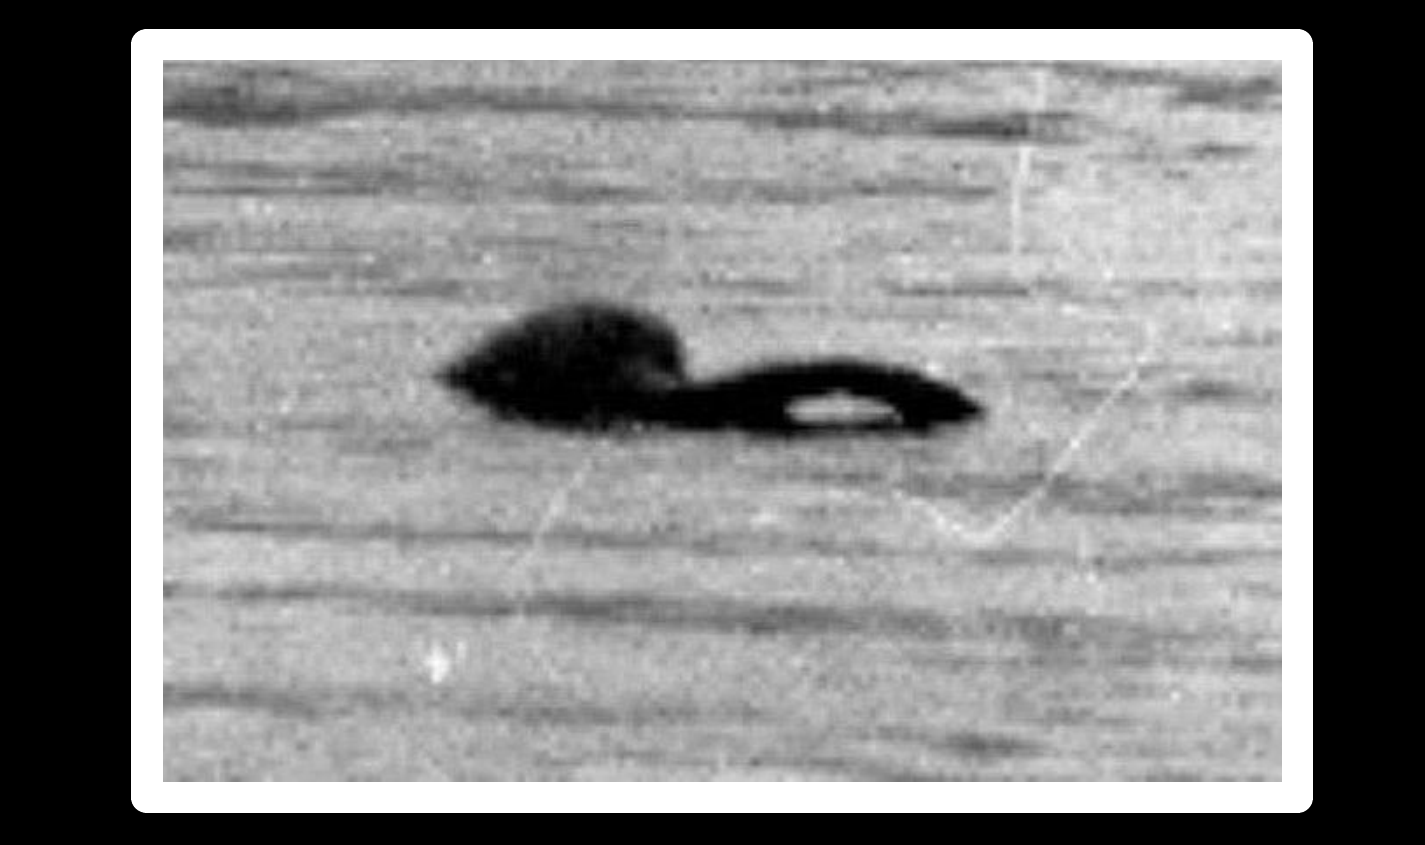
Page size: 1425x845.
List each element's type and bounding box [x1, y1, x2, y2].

picture [162, 59, 1282, 783]
